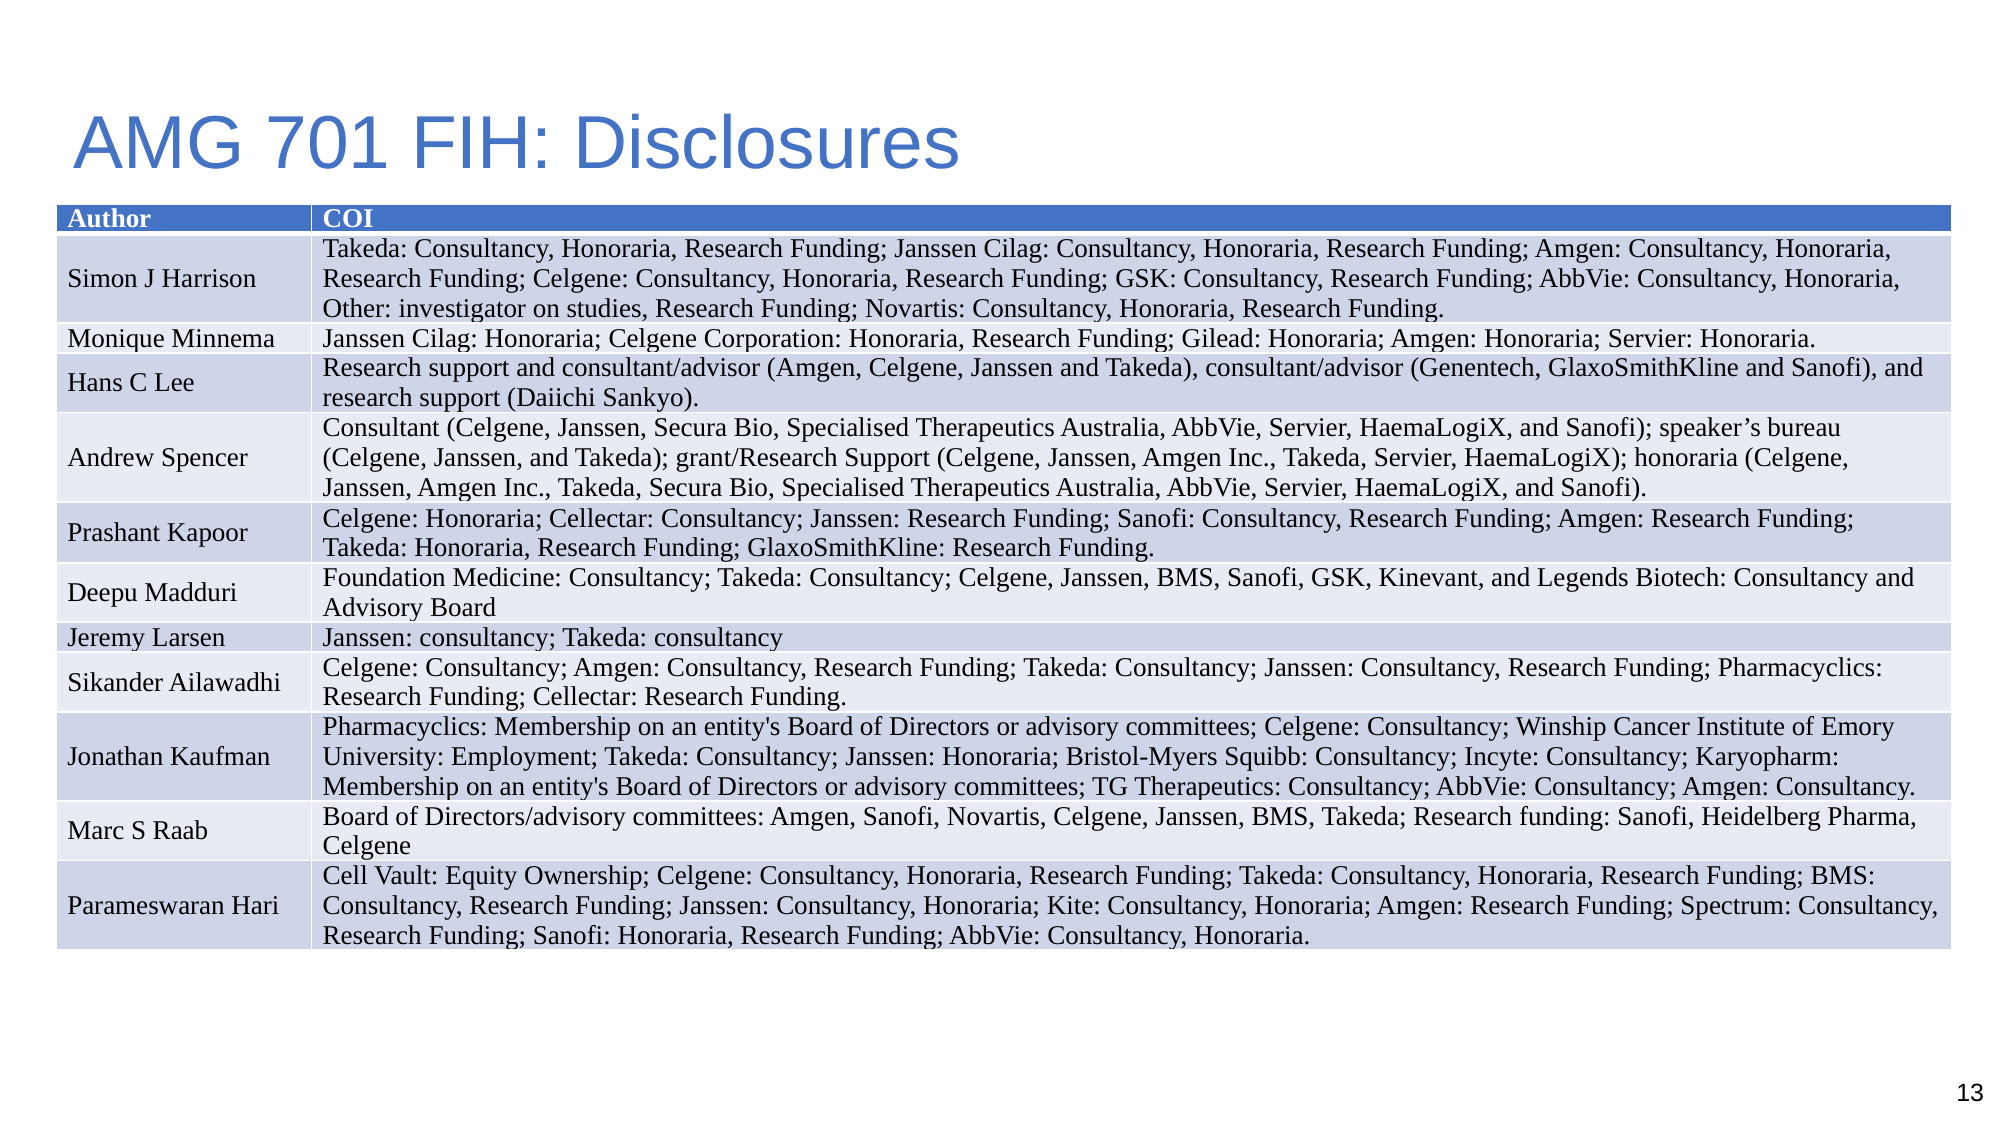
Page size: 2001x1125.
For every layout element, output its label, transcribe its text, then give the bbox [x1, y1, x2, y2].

table_cell Hans C Lee [57, 354, 311, 412]
table_cell Janssen: consultancy; Takeda: consultancy [312, 623, 1951, 651]
table_cell Monique Minnema [57, 324, 311, 352]
table_cell Jeremy Larsen [57, 623, 311, 651]
table_cell Simon J Harrison [57, 236, 311, 322]
table_cell Consultant (Celgene, Janssen, Secura Bio, Specialised Therapeutics Australia, AbbVie, Servier, HaemaLogiX, and Sanofi); speaker’s bureau (Celgene, Janssen, and Takeda); grant/Research Support (Celgene, Janssen, Amgen Inc., Takeda, Servier, HaemaLogiX); honoraria (Celgene, Janssen, Amgen Inc., Takeda, Secura Bio, Specialised Therapeutics Australia, AbbVie, Servier, HaemaLogiX, and Sanofi). [312, 413, 1951, 501]
table_cell Research support and consultant/advisor (Amgen, Celgene, Janssen and Takeda), consultant/advisor (Genentech, GlaxoSmithKline and Sanofi), and research support (Daiichi Sankyo). [312, 354, 1951, 412]
table_cell Board of Directors/advisory committees: Amgen, Sanofi, Novartis, Celgene, Janssen, BMS, Takeda; Research funding: Sanofi, Heidelberg Pharma, Celgene [312, 802, 1951, 860]
table_cell Deepu Madduri [57, 564, 311, 621]
table_cell Janssen Cilag: Honoraria; Celgene Corporation: Honoraria, Research Funding; Gilead: Honoraria; Amgen: Honoraria; Servier: Honoraria. [312, 324, 1951, 352]
table_cell Pharmacyclics: Membership on an entity's Board of Directors or advisory committees; Celgene: Consultancy; Winship Cancer Institute of Emory University: Employment; Takeda: Consultancy; Janssen: Honoraria; Bristol-Myers Squibb: Consultancy; Incyte: Consultancy; Karyopharm: Membership on an entity's Board of Directors or advisory committees; TG Therapeutics: Consultancy; AbbVie: Consultancy; Amgen: Consultancy. [312, 713, 1951, 800]
table_cell Celgene: Honoraria; Cellectar: Consultancy; Janssen: Research Funding; Sanofi: Consultancy, Research Funding; Amgen: Research Funding; Takeda: Honoraria, Research Funding; GlaxoSmithKline: Research Funding. [312, 503, 1951, 562]
table_cell Sikander Ailawadhi [57, 653, 311, 711]
slide_number 13 [1549, 1061, 2000, 1121]
table_cell Cell Vault: Equity Ownership; Celgene: Consultancy, Honoraria, Research Funding; Takeda: Consultancy, Honoraria, Research Funding; BMS: Consultancy, Research Funding; Janssen: Consultancy, Honoraria; Kite: Consultancy, Honoraria; Amgen: Research Funding; Spectrum: Consultancy, Research Funding; Sanofi: Honoraria, Research Funding; AbbVie: Consultancy, Honoraria. [312, 861, 1951, 949]
table_cell Celgene: Consultancy; Amgen: Consultancy, Research Funding; Takeda: Consultancy; Janssen: Consultancy, Research Funding; Pharmacyclics: Research Funding; Cellectar: Research Funding. [312, 653, 1951, 711]
table_cell Parameswaran Hari [57, 861, 311, 949]
table_header COI [312, 205, 1951, 231]
table_cell Marc S Raab [57, 802, 311, 860]
title AMG 701 FIH: Disclosures [58, 82, 1392, 203]
table_cell Foundation Medicine: Consultancy; Takeda: Consultancy; Celgene, Janssen, BMS, Sanofi, GSK, Kinevant, and Legends Biotech: Consultancy and Advisory Board [312, 564, 1951, 621]
table_header Author [57, 205, 311, 231]
table_cell Takeda: Consultancy, Honoraria, Research Funding; Janssen Cilag: Consultancy, Honoraria, Research Funding; Amgen: Consultancy, Honoraria, Research Funding; Celgene: Consultancy, Honoraria, Research Funding; GSK: Consultancy, Research Funding; AbbVie: Consultancy, Honoraria, Other: investigator on studies, Research Funding; Novartis: Consultancy, Honoraria, Research Funding. [312, 236, 1951, 322]
table_cell Prashant Kapoor [57, 503, 311, 562]
table_cell Jonathan Kaufman [57, 713, 311, 800]
table_cell Andrew Spencer [57, 413, 311, 501]
